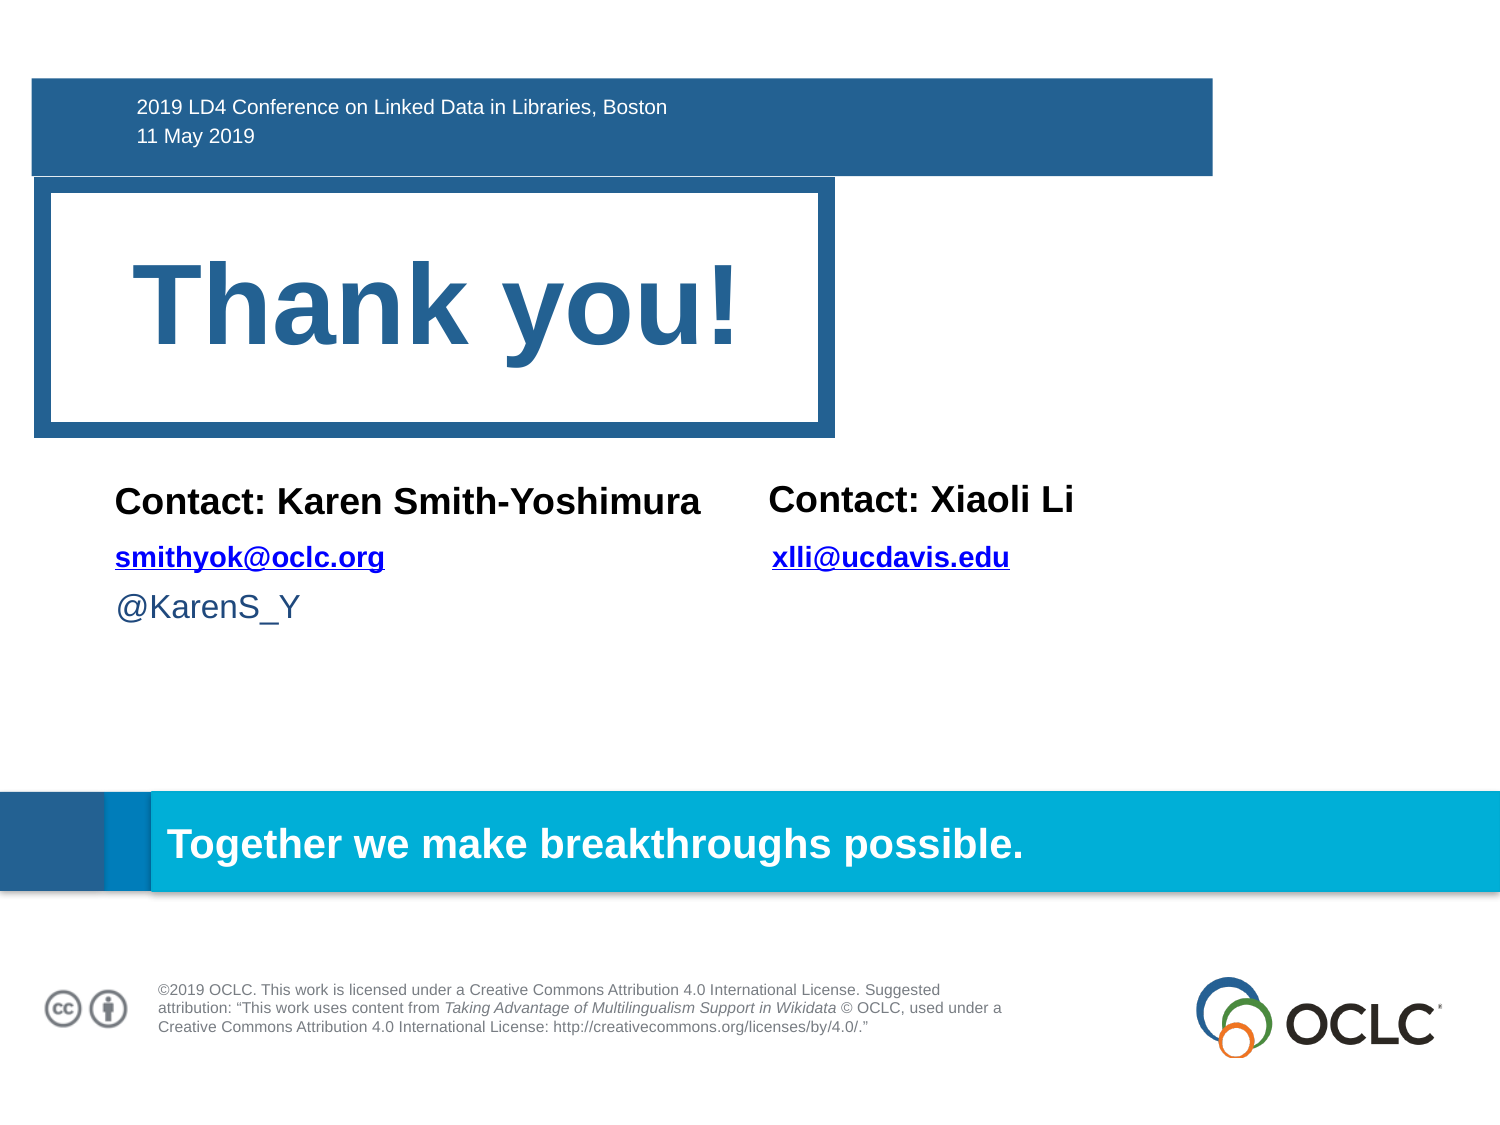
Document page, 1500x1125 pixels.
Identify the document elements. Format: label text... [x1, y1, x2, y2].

text_box ©2019 OCLC. This work is licensed under a Creative Commons Attribution 4.0 International License. Suggested attribution: “This work uses content from Taking Advantage of Multilingualism Support in Wikidata © OCLC, used under a Creative Commons Attribution 4.0 International License: http://creativecommons.org/licenses/by/4.0/.” [145, 971, 1026, 1043]
text_box xlli@ucdavis.edu [740, 530, 1379, 581]
list 2019 LD4 Conference on Linked Data in Libraries, Boston 11 May 2019 [31, 78, 1213, 177]
picture [16, 966, 143, 1043]
text_box Contact: Xiaoli Li [753, 467, 1392, 535]
list Contact: Karen Smith-Yoshimura [99, 469, 738, 536]
text_box @KarenS_Y [100, 577, 317, 633]
list smithyok@oclc.org [83, 530, 722, 581]
list Thank you! [34, 177, 835, 438]
